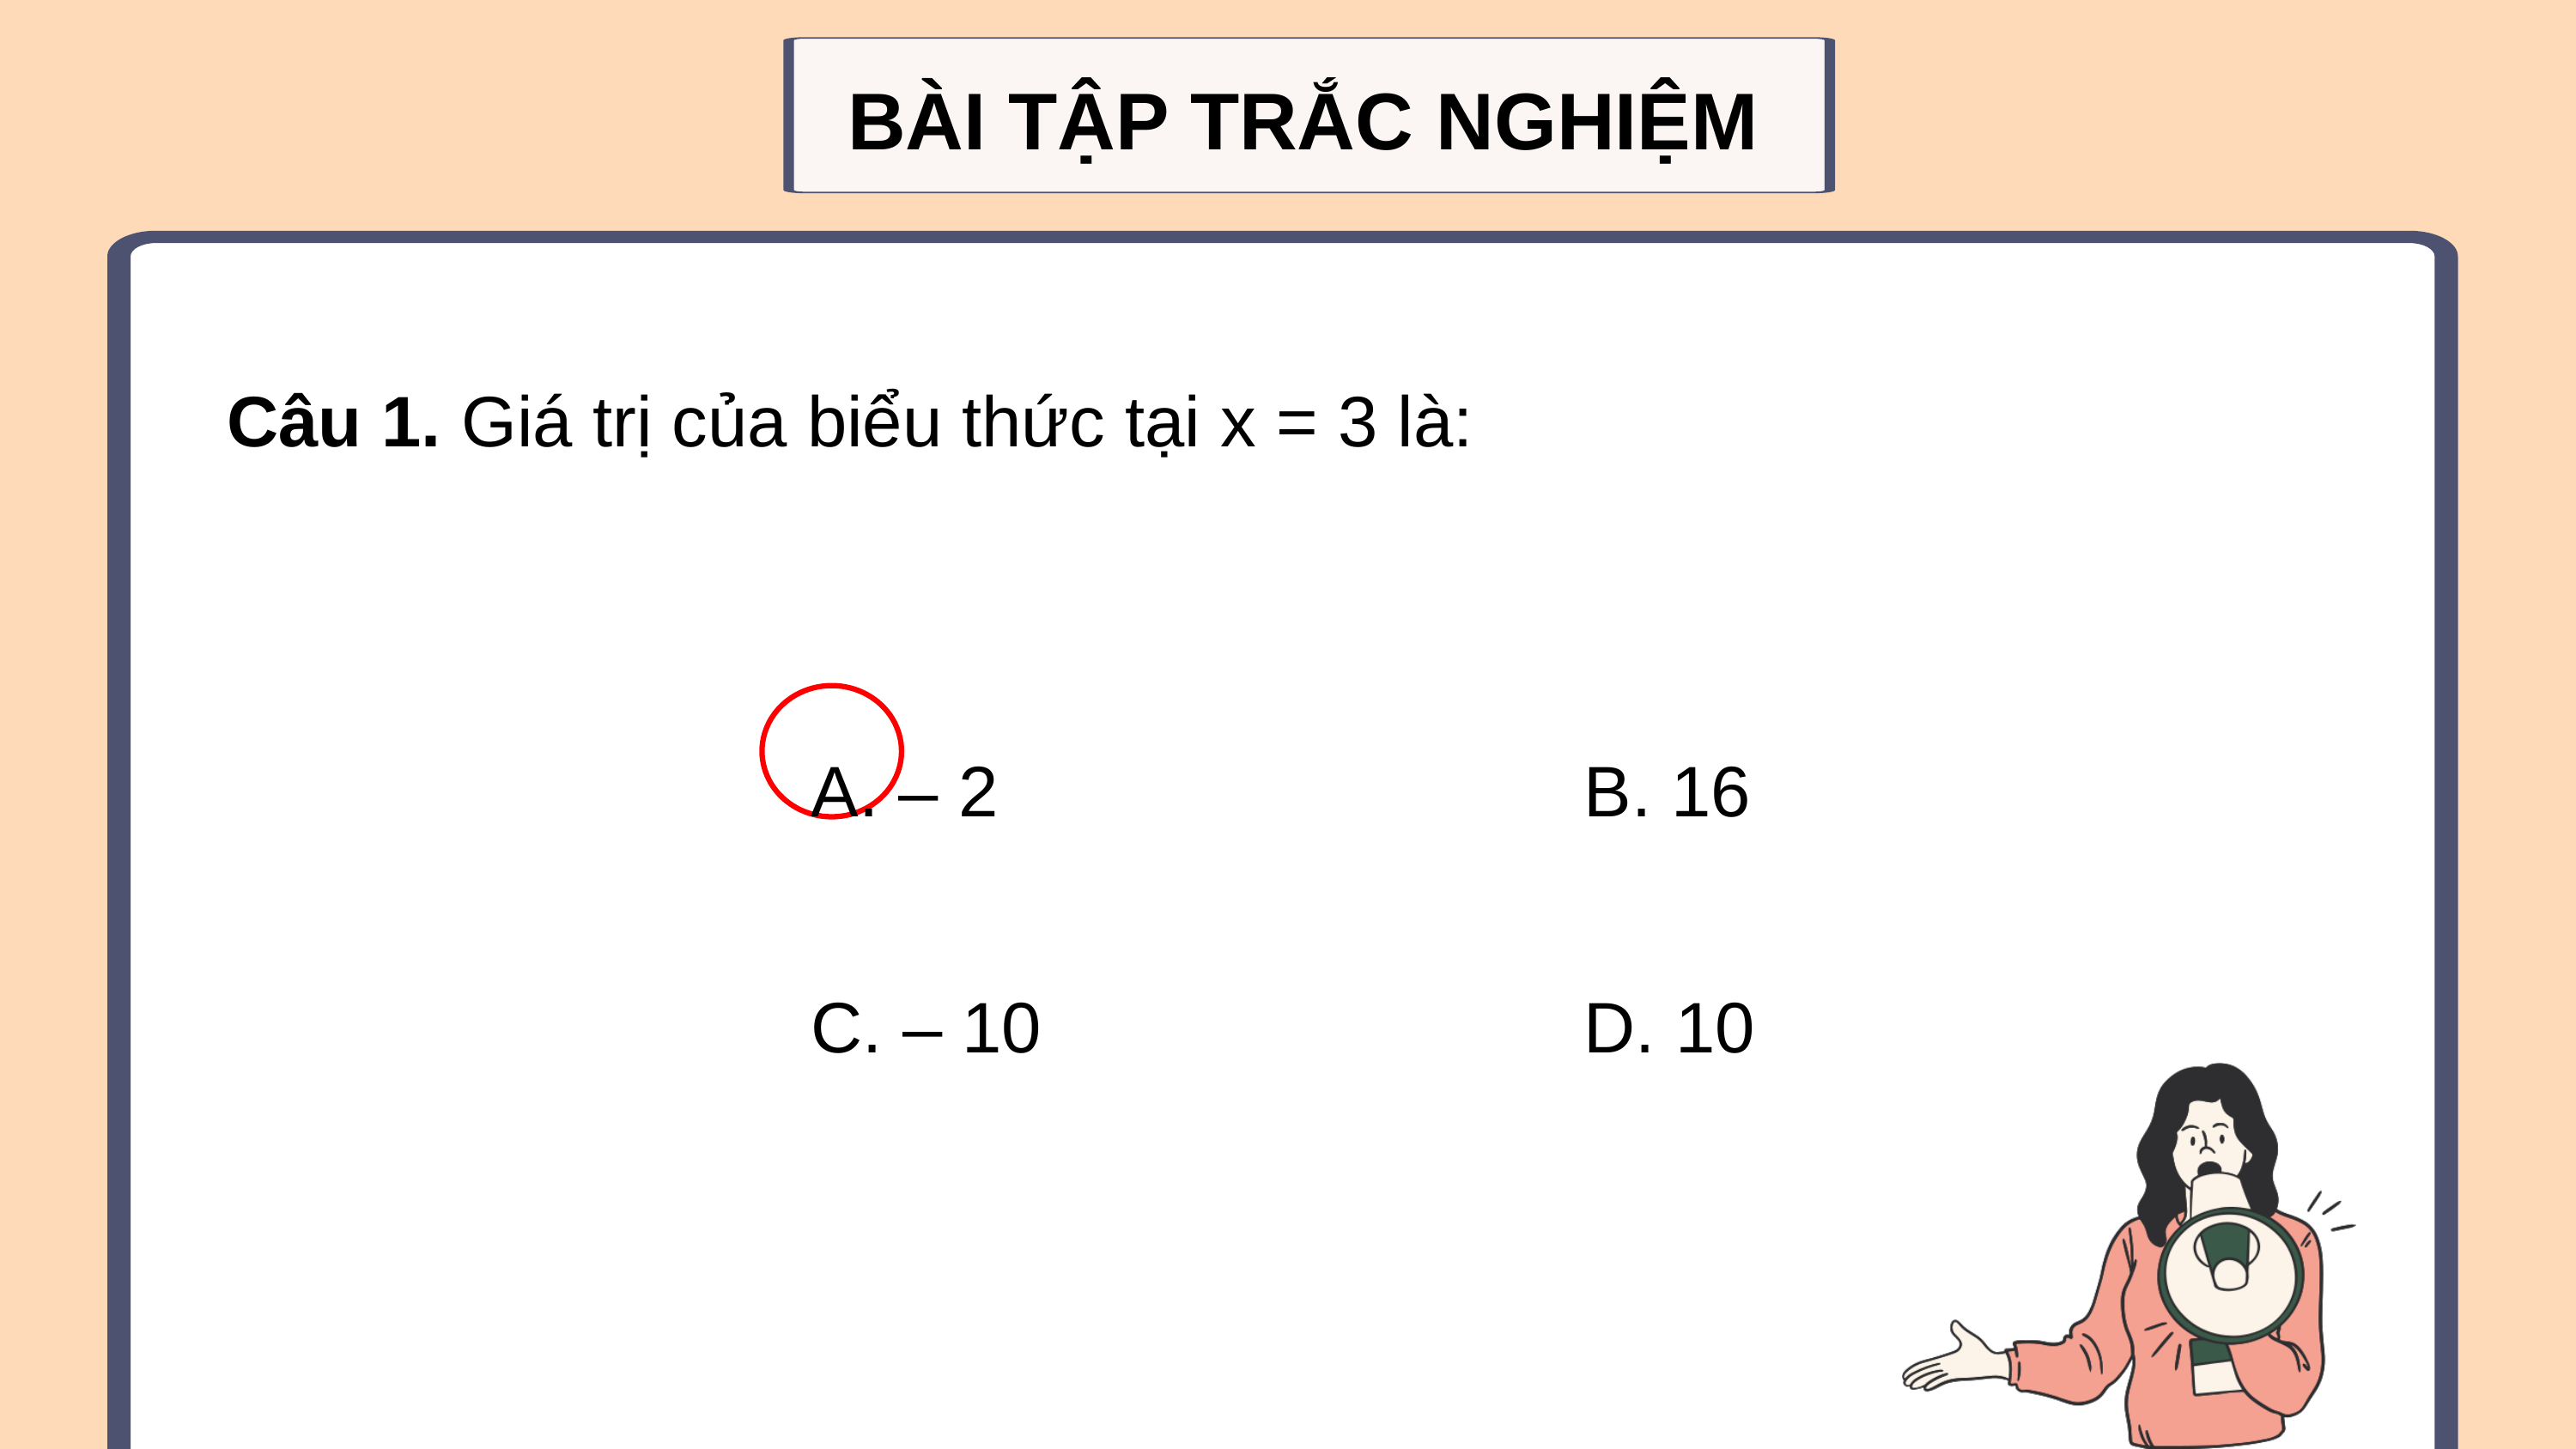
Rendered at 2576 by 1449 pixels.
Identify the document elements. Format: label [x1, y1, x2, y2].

text_box [106, 230, 2458, 1449]
text_box [783, 37, 1846, 194]
picture [1902, 1063, 2356, 1449]
